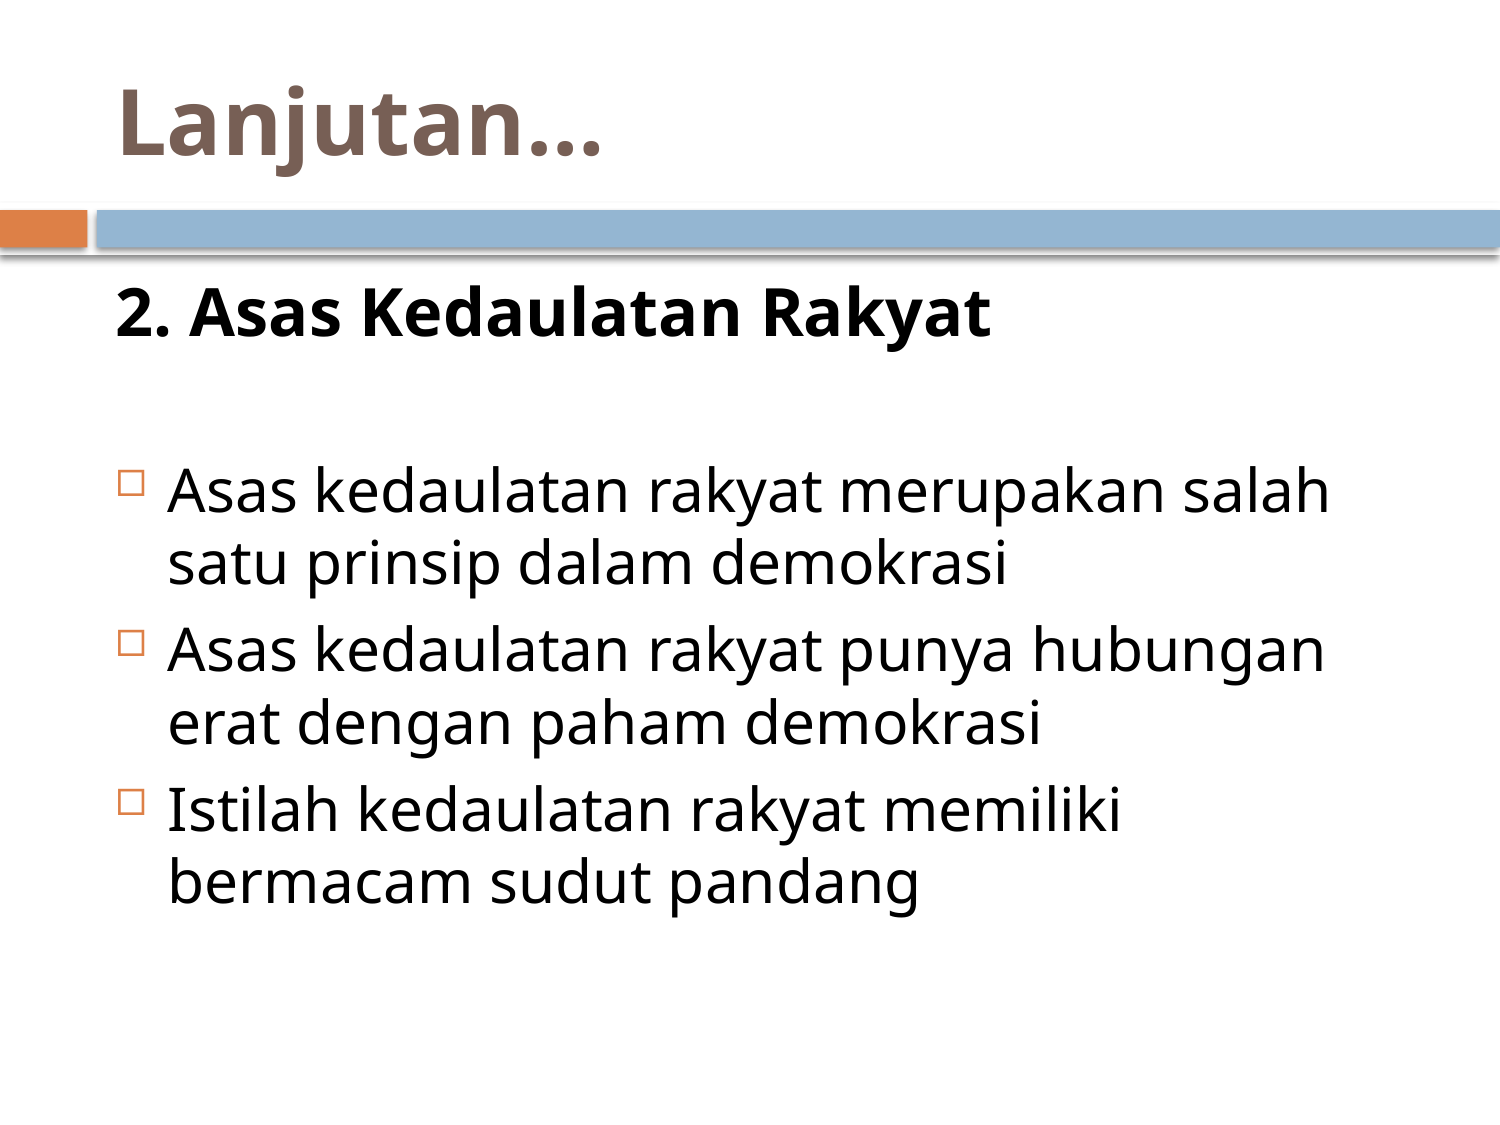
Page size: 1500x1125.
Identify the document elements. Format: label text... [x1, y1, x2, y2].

list 2. Asas Kedaulatan Rakyat Asas kedaulatan rakyat merupakan salah satu prinsip dalam demokrasi Asas kedaulatan rakyat punya hubungan erat dengan paham demokrasi Istilah kedaulatan rakyat memiliki bermacam sudut pandang [100, 262, 1438, 1000]
title Lanjutan… [100, 37, 1438, 200]
